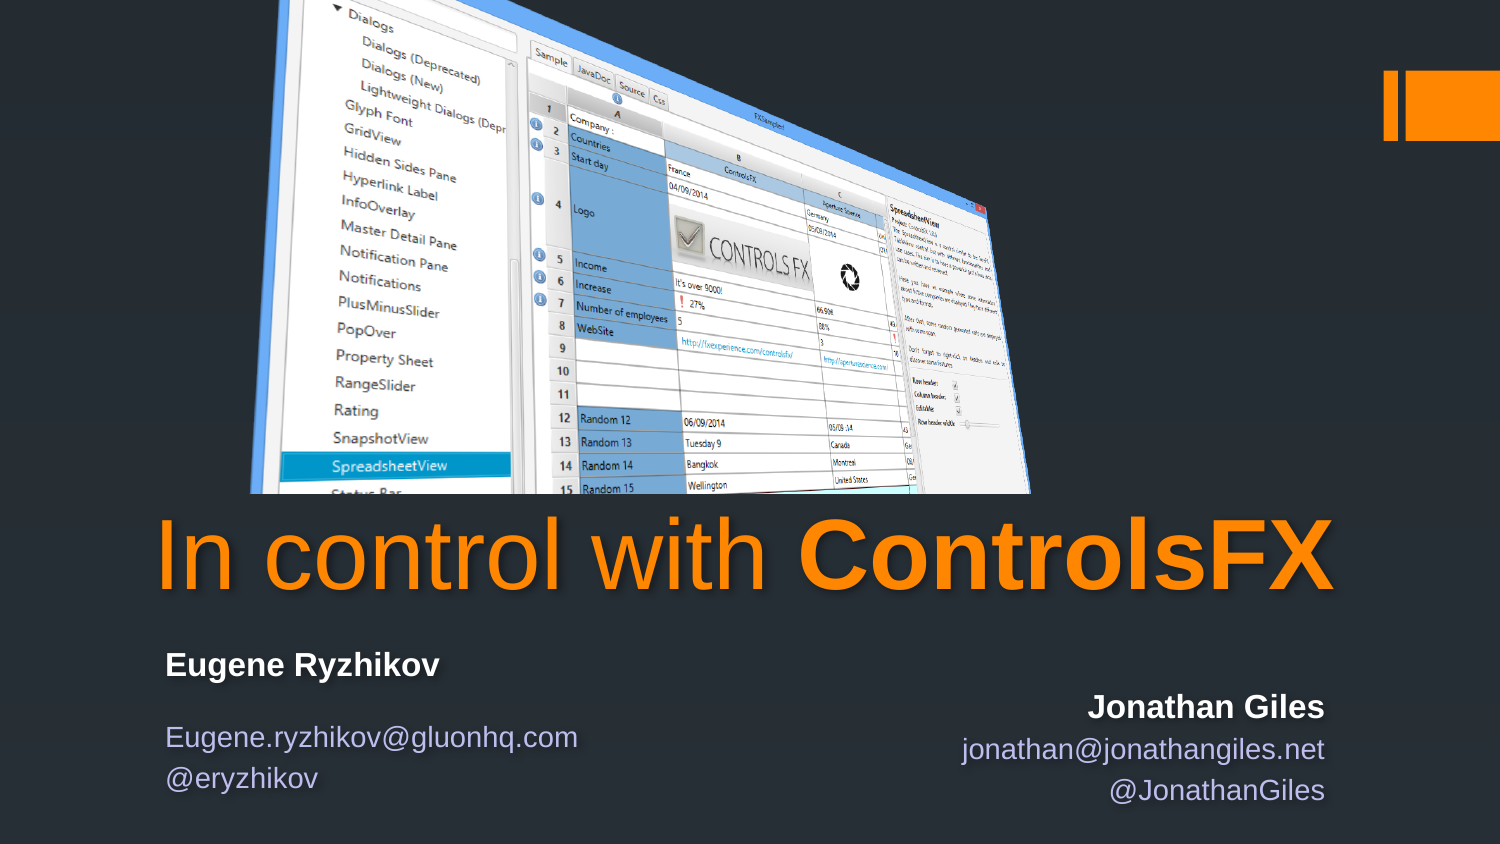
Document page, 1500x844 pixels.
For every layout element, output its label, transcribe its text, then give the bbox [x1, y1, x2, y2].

title In control with ControlsFX [138, 309, 1376, 617]
picture [229, 0, 1079, 495]
subtitle Eugene Ryzhikov Eugene.ryzhikov@gluonhq.com @eryzhikov Jonathan Giles jonathan@jonathangiles.net @JonathanGiles [150, 635, 1341, 777]
